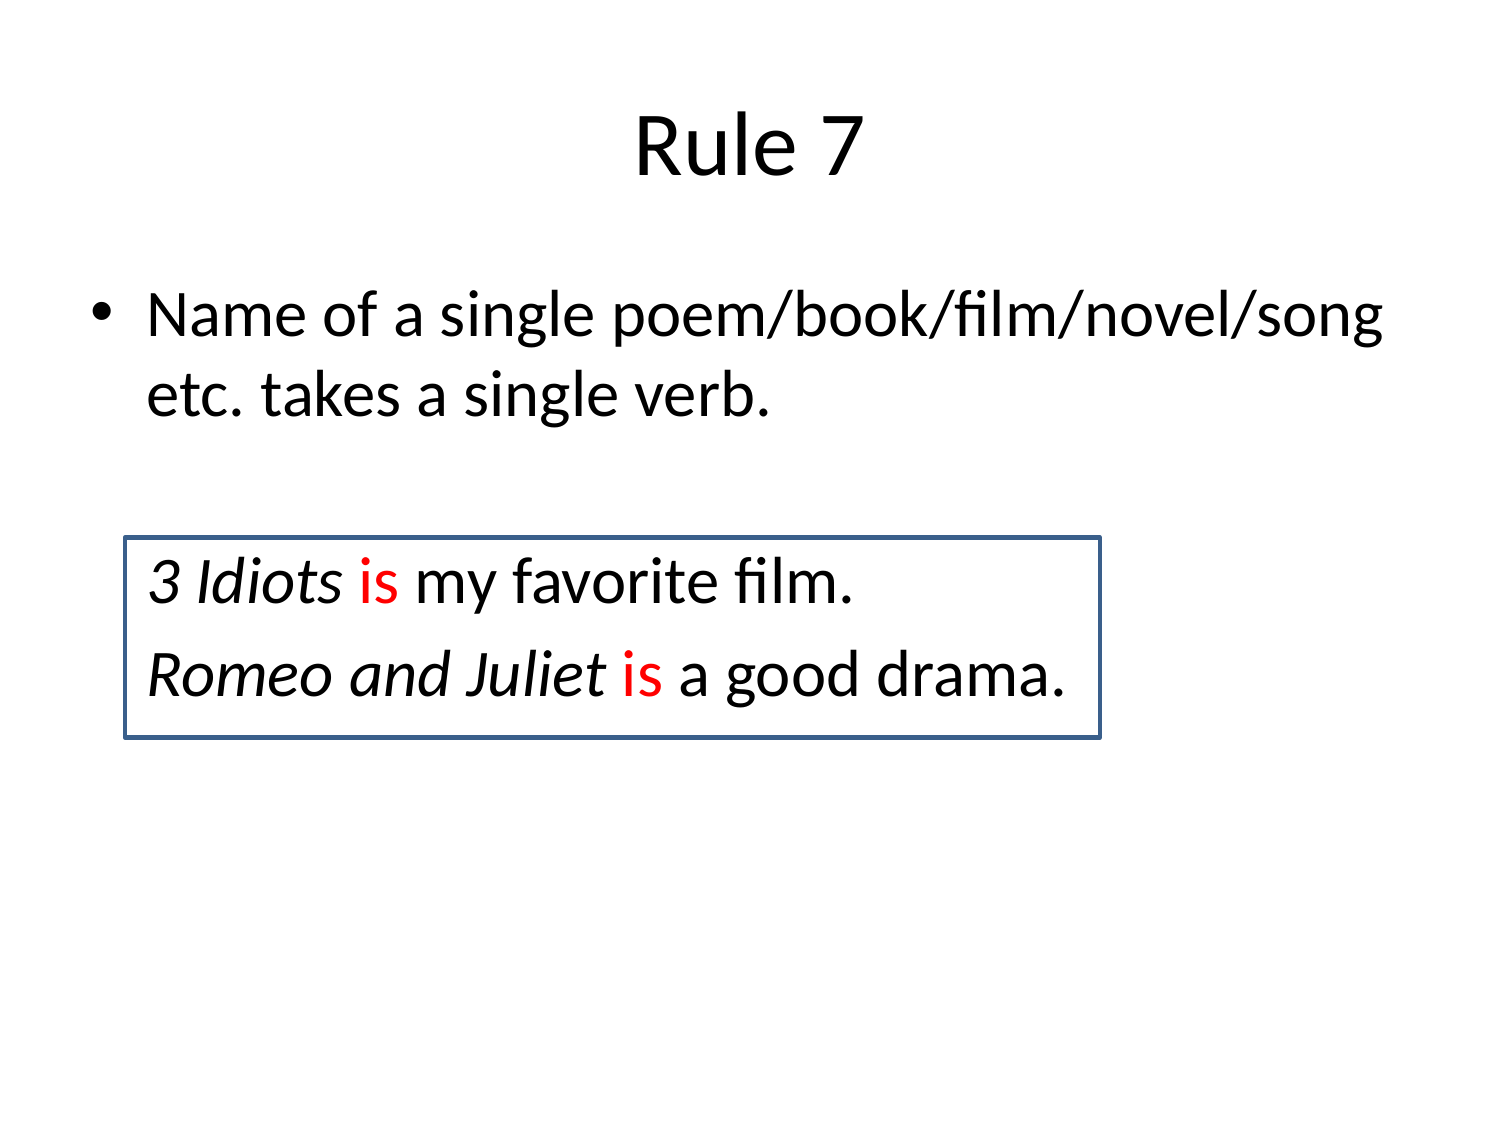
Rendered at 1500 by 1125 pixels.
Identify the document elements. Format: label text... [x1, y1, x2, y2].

title Rule 7 [75, 45, 1425, 233]
text_box [123, 535, 1102, 740]
list Name of a single poem/book/film/novel/song etc. takes a single verb. 3 Idiots is my favorite film. Romeo and Juliet is a good drama. [75, 262, 1425, 1005]
